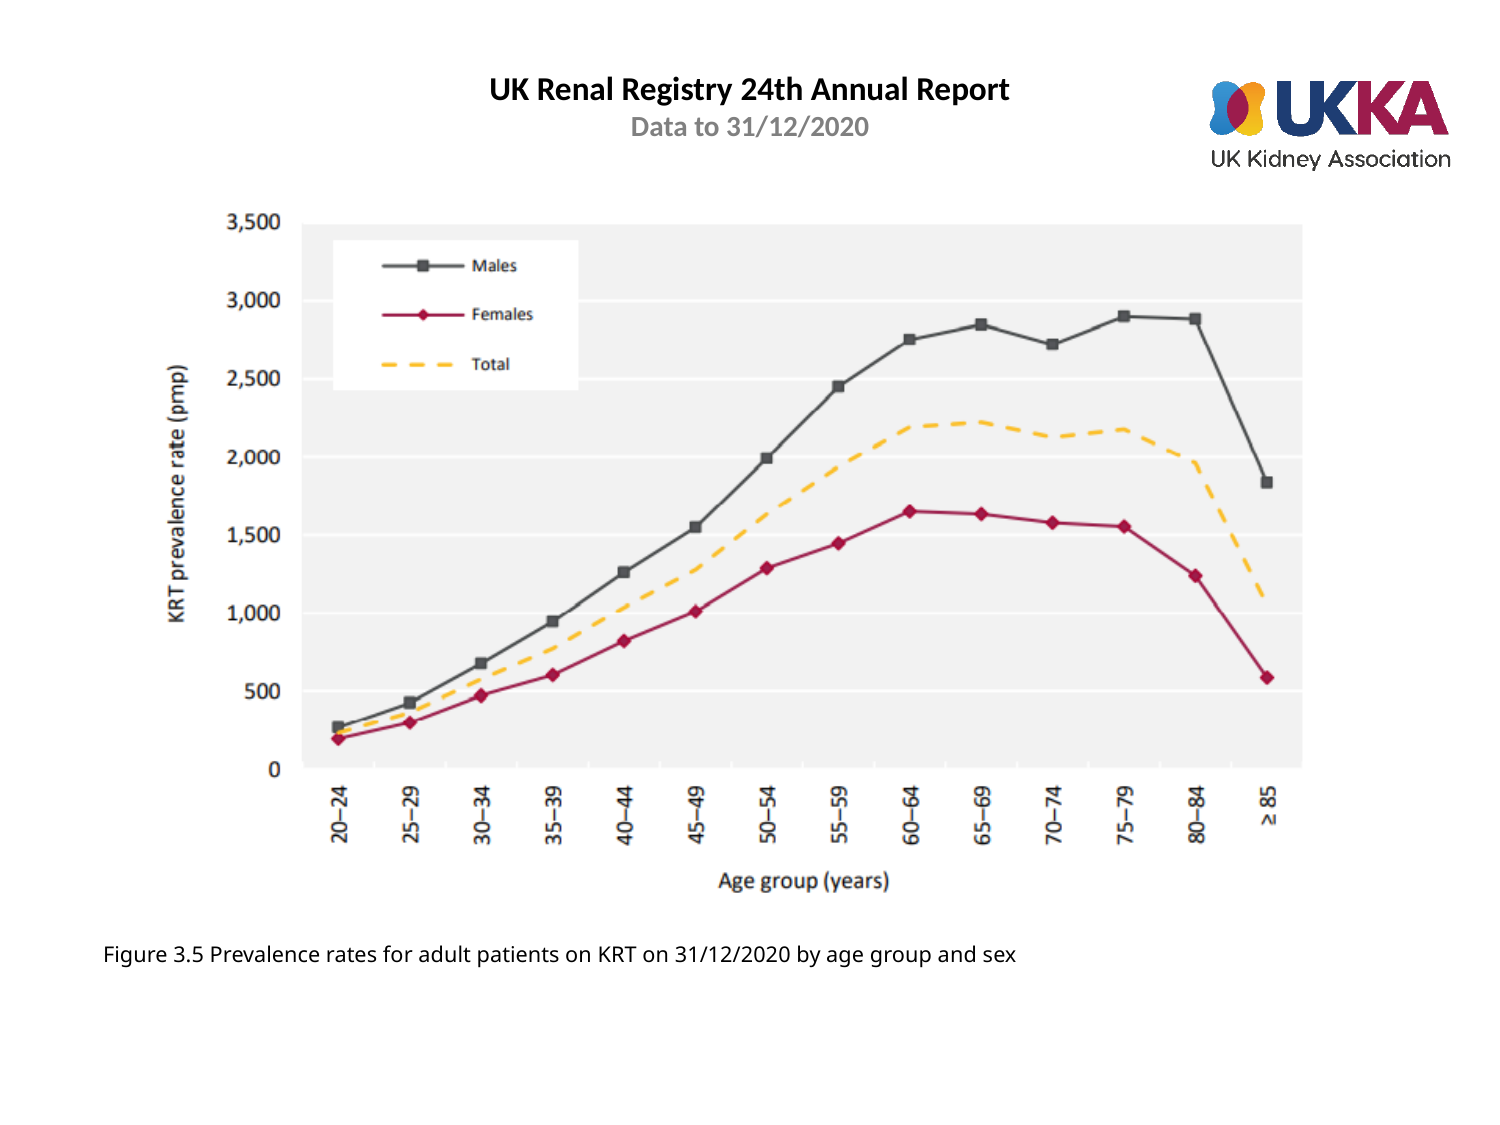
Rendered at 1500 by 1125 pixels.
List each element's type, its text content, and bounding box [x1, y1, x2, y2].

text_box Figure 3.5 Prevalence rates for adult patients on KRT on 31/12/2020 by age group and sex [88, 928, 1164, 1014]
text_box UK Renal Registry 24th Annual Report Data to 31/12/2020 [466, 63, 1034, 147]
picture [152, 61, 1459, 918]
